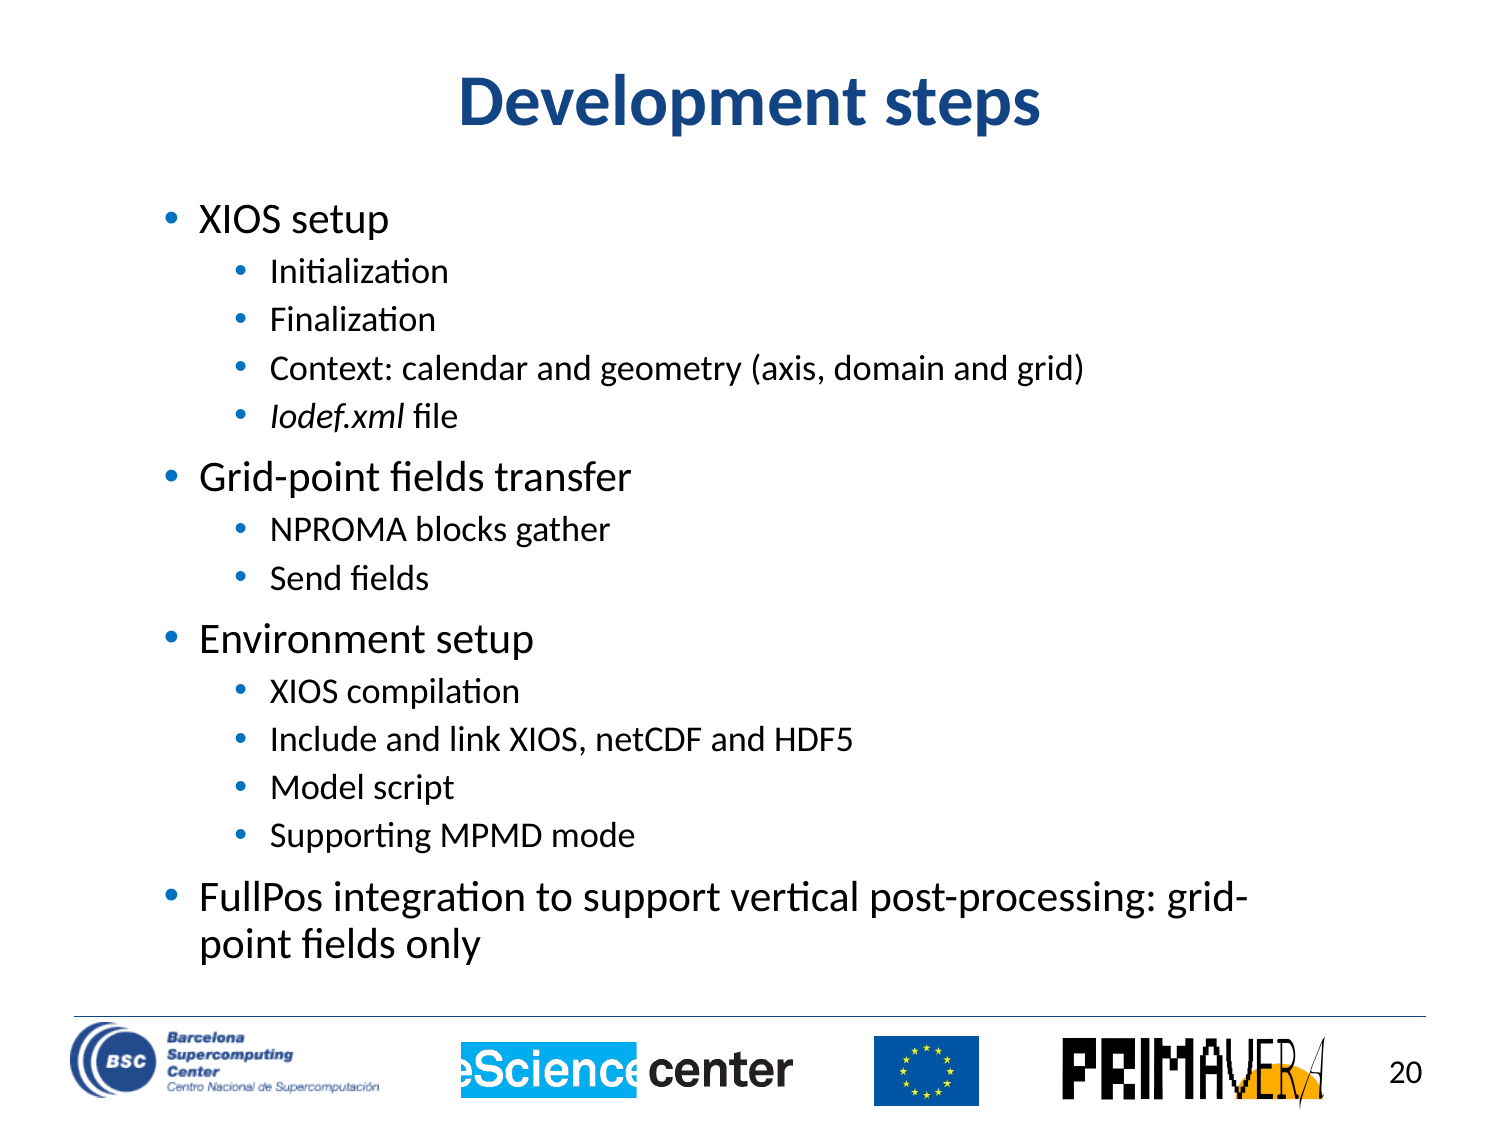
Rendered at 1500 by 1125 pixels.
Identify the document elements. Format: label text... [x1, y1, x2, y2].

list XIOS setup Initialization Finalization Context: calendar and geometry (axis, domain and grid) Iodef.xml file Grid-point fields transfer NPROMA blocks gather Send fields Environment setup XIOS compilation Include and link XIOS, netCDF and HDF5 Model script Supporting MPMD mode FullPos integration to support vertical post-processing: grid-point fields only [140, 166, 1360, 1006]
title Development steps [192, 45, 1308, 159]
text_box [73, 1016, 1438, 1109]
